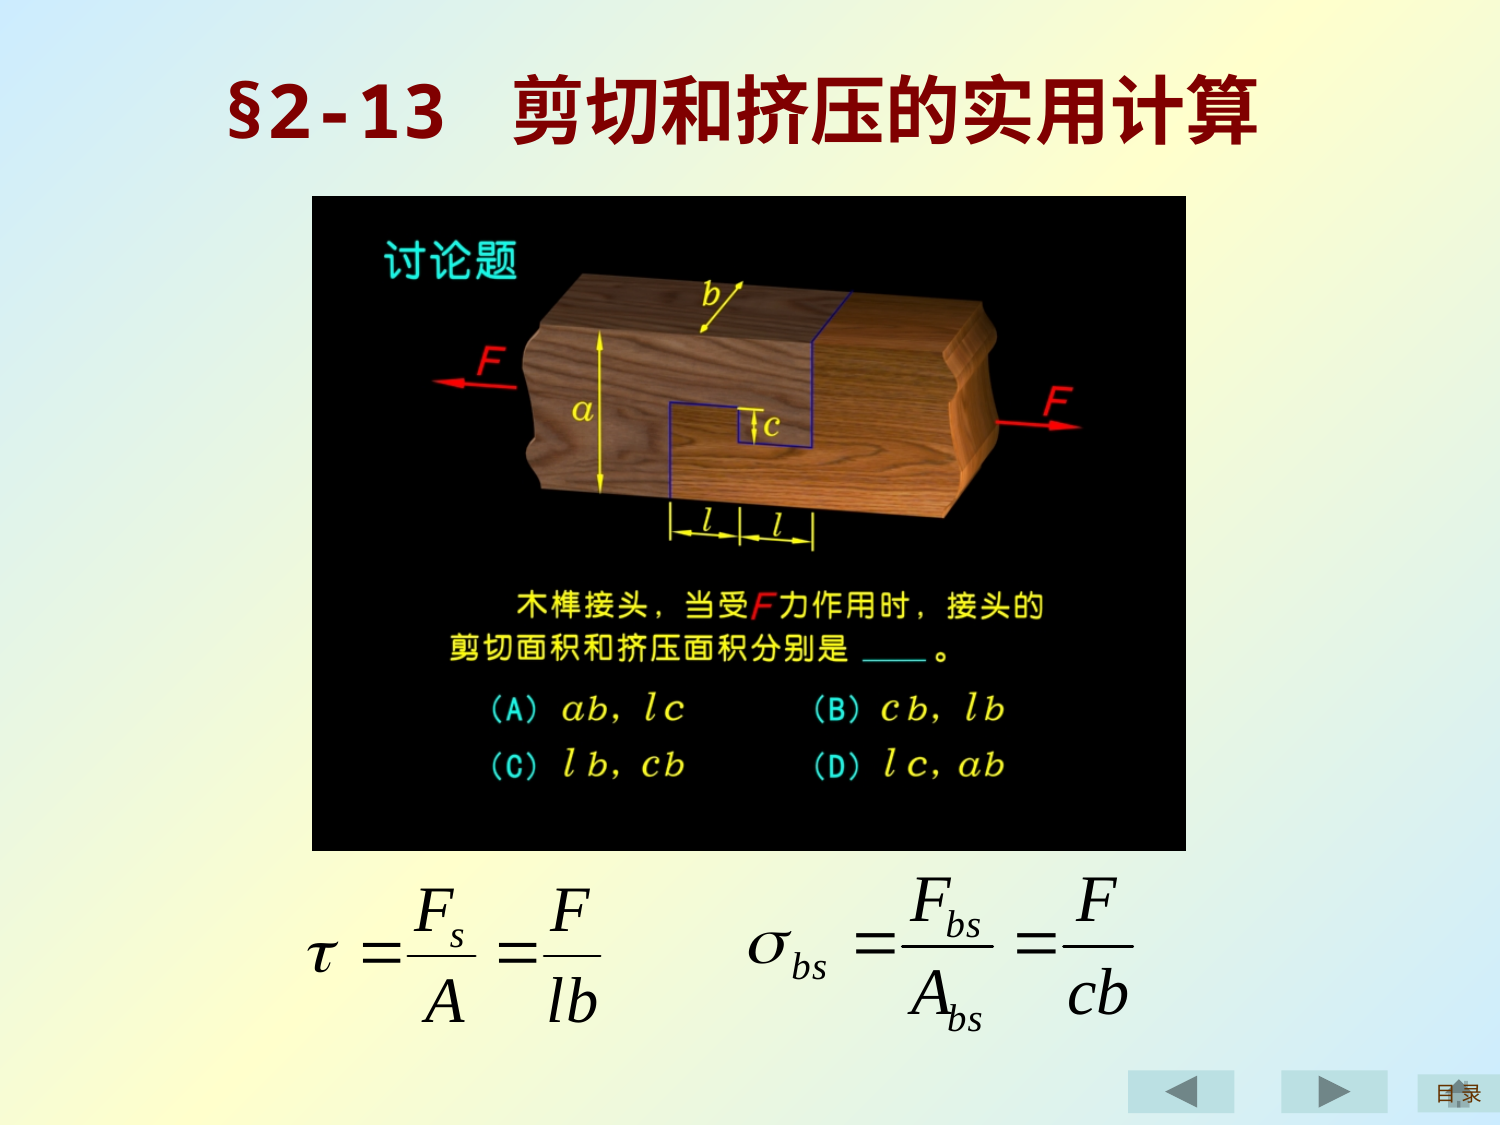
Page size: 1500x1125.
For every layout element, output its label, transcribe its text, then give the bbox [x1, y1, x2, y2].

text_box 目 录 [1417, 1074, 1500, 1113]
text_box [738, 857, 1149, 1047]
picture [312, 196, 1186, 851]
text_box [1128, 1070, 1235, 1114]
text_box §2-13 剪切和挤压的实用计算 [178, 22, 1306, 161]
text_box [301, 869, 614, 1037]
text_box [1281, 1070, 1388, 1114]
